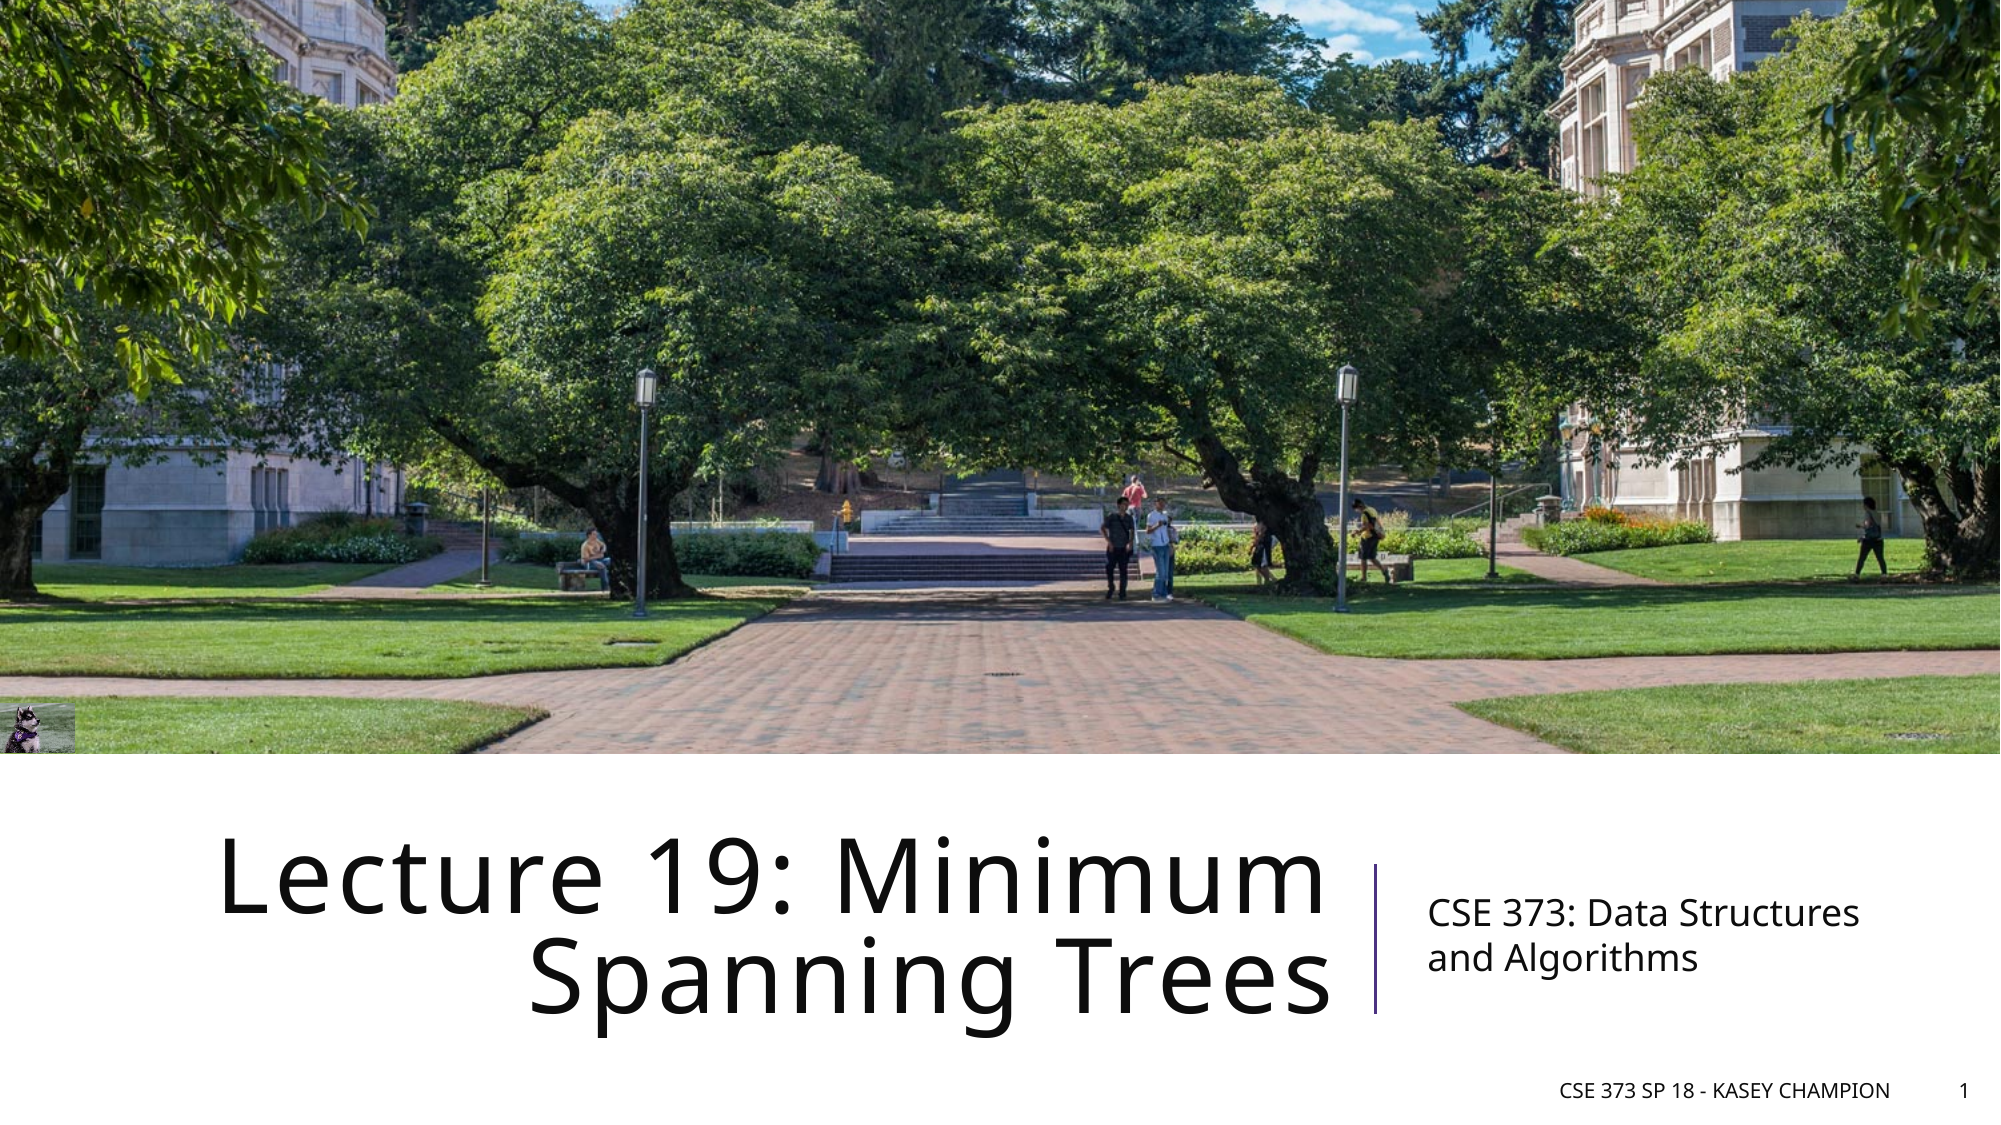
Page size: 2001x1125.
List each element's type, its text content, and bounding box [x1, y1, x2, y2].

picture [0, 0, 2000, 754]
title Lecture 19: Minimum Spanning Trees [63, 813, 1350, 1054]
slide_number 1 [1916, 1069, 1986, 1115]
subtitle CSE 373: Data Structures and Algorithms [1412, 813, 1938, 1054]
footer CSE 373 SP 18 - Kasey Champion [937, 1069, 1906, 1115]
